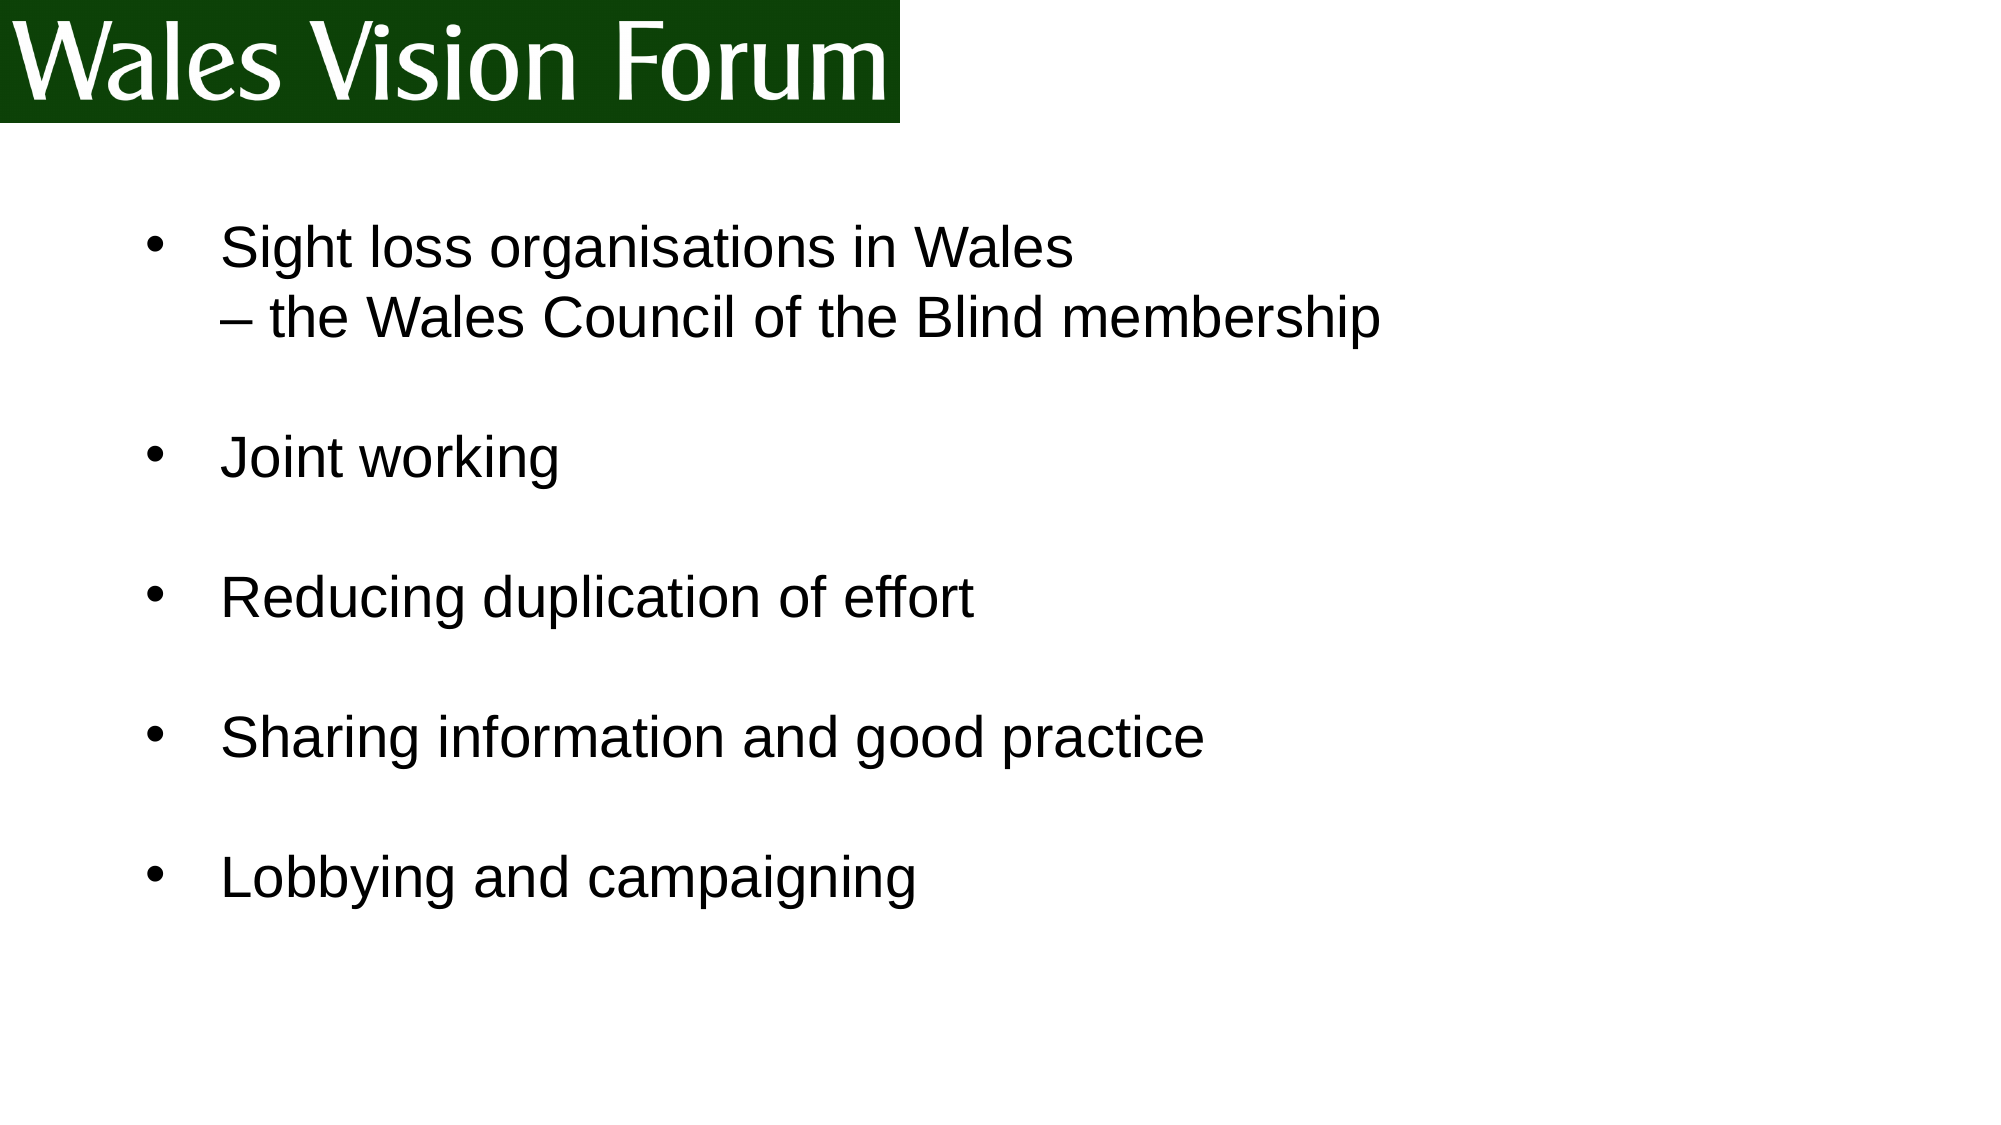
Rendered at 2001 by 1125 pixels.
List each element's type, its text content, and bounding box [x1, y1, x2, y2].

picture [0, 0, 900, 124]
text_box Sight loss organisations in Wales – the Wales Council of the Blind membership Joint working Reducing duplication of effort Sharing information and good practice Lobbying and campaigning [130, 201, 1471, 916]
